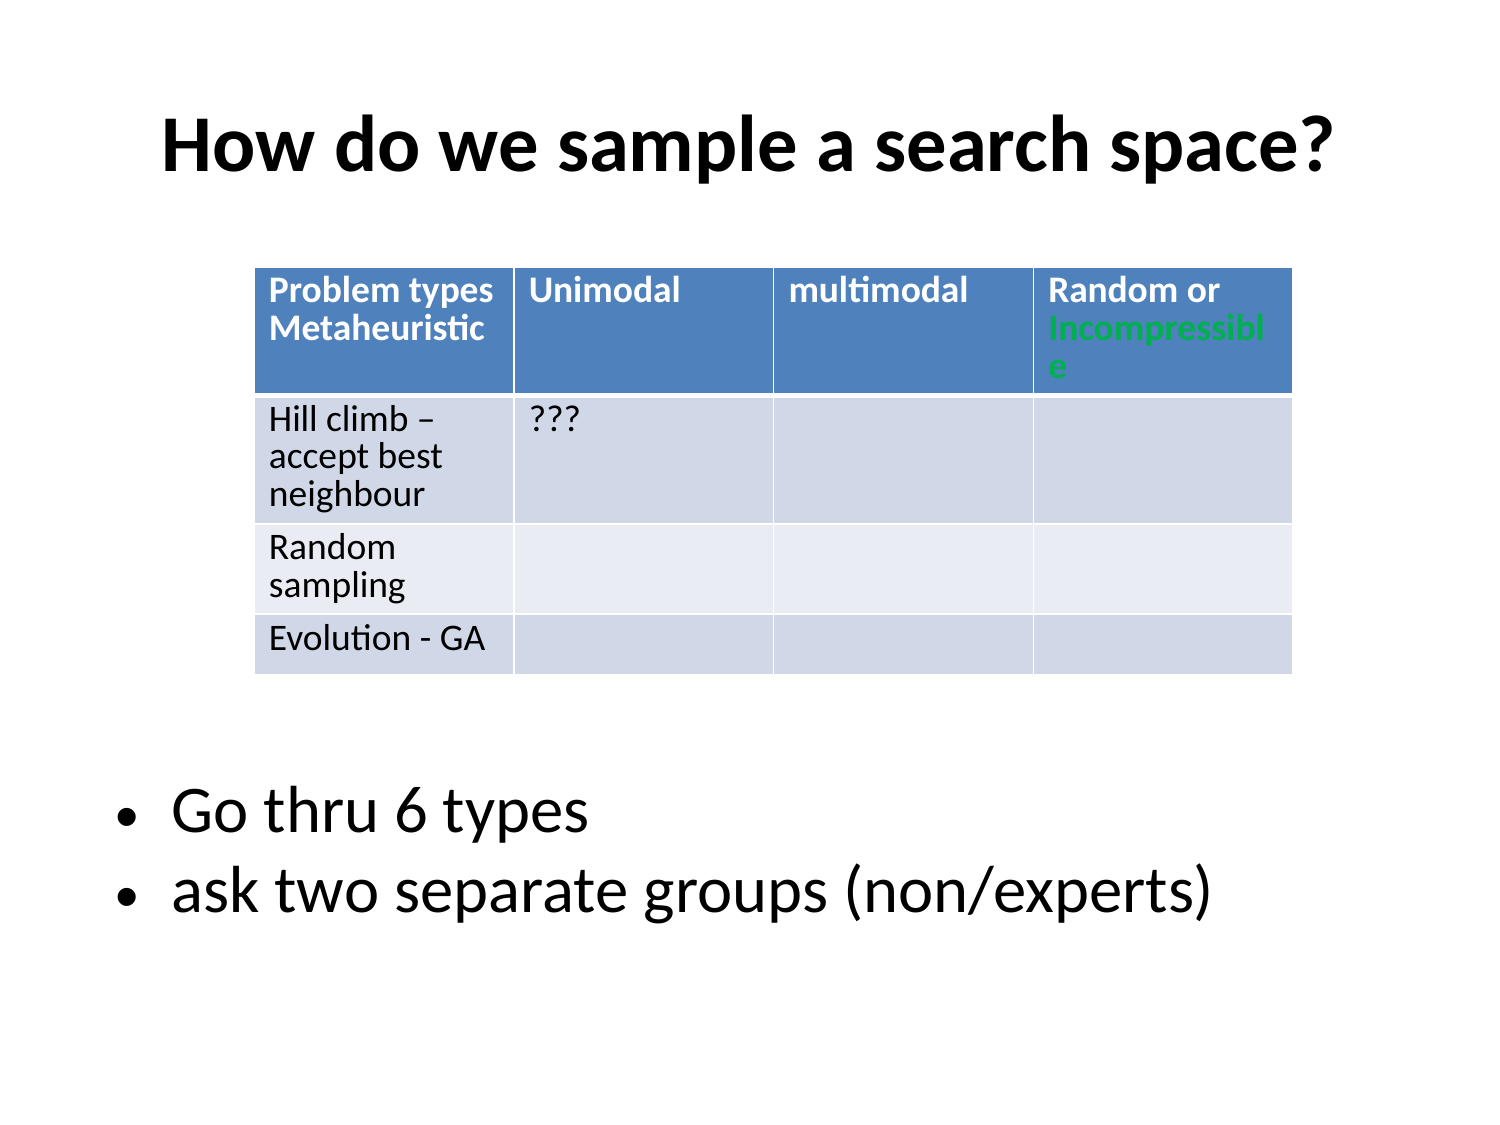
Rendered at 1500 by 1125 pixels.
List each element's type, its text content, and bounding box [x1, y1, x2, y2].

table_cell Random sampling [255, 525, 513, 613]
table_cell [1034, 398, 1292, 523]
table_cell [515, 525, 773, 613]
table_cell [774, 525, 1033, 613]
table_cell [1034, 525, 1292, 613]
table_cell [515, 615, 773, 674]
table_header multimodal [774, 268, 1033, 393]
table_cell [1034, 615, 1292, 674]
table_header Random or Incompressible [1034, 268, 1292, 393]
table_cell ??? [515, 398, 773, 523]
title How do we sample a search space? [75, 45, 1425, 233]
table_header Problem types Metaheuristic [255, 268, 513, 393]
table_cell [774, 398, 1033, 523]
table_cell Evolution - GA [255, 615, 513, 674]
table_cell Hill climb – accept best neighbour [255, 398, 513, 523]
table_cell [774, 615, 1033, 674]
list Go thru 6 types ask two separate groups (non/experts) [100, 775, 1329, 988]
table_header Unimodal [515, 268, 773, 393]
